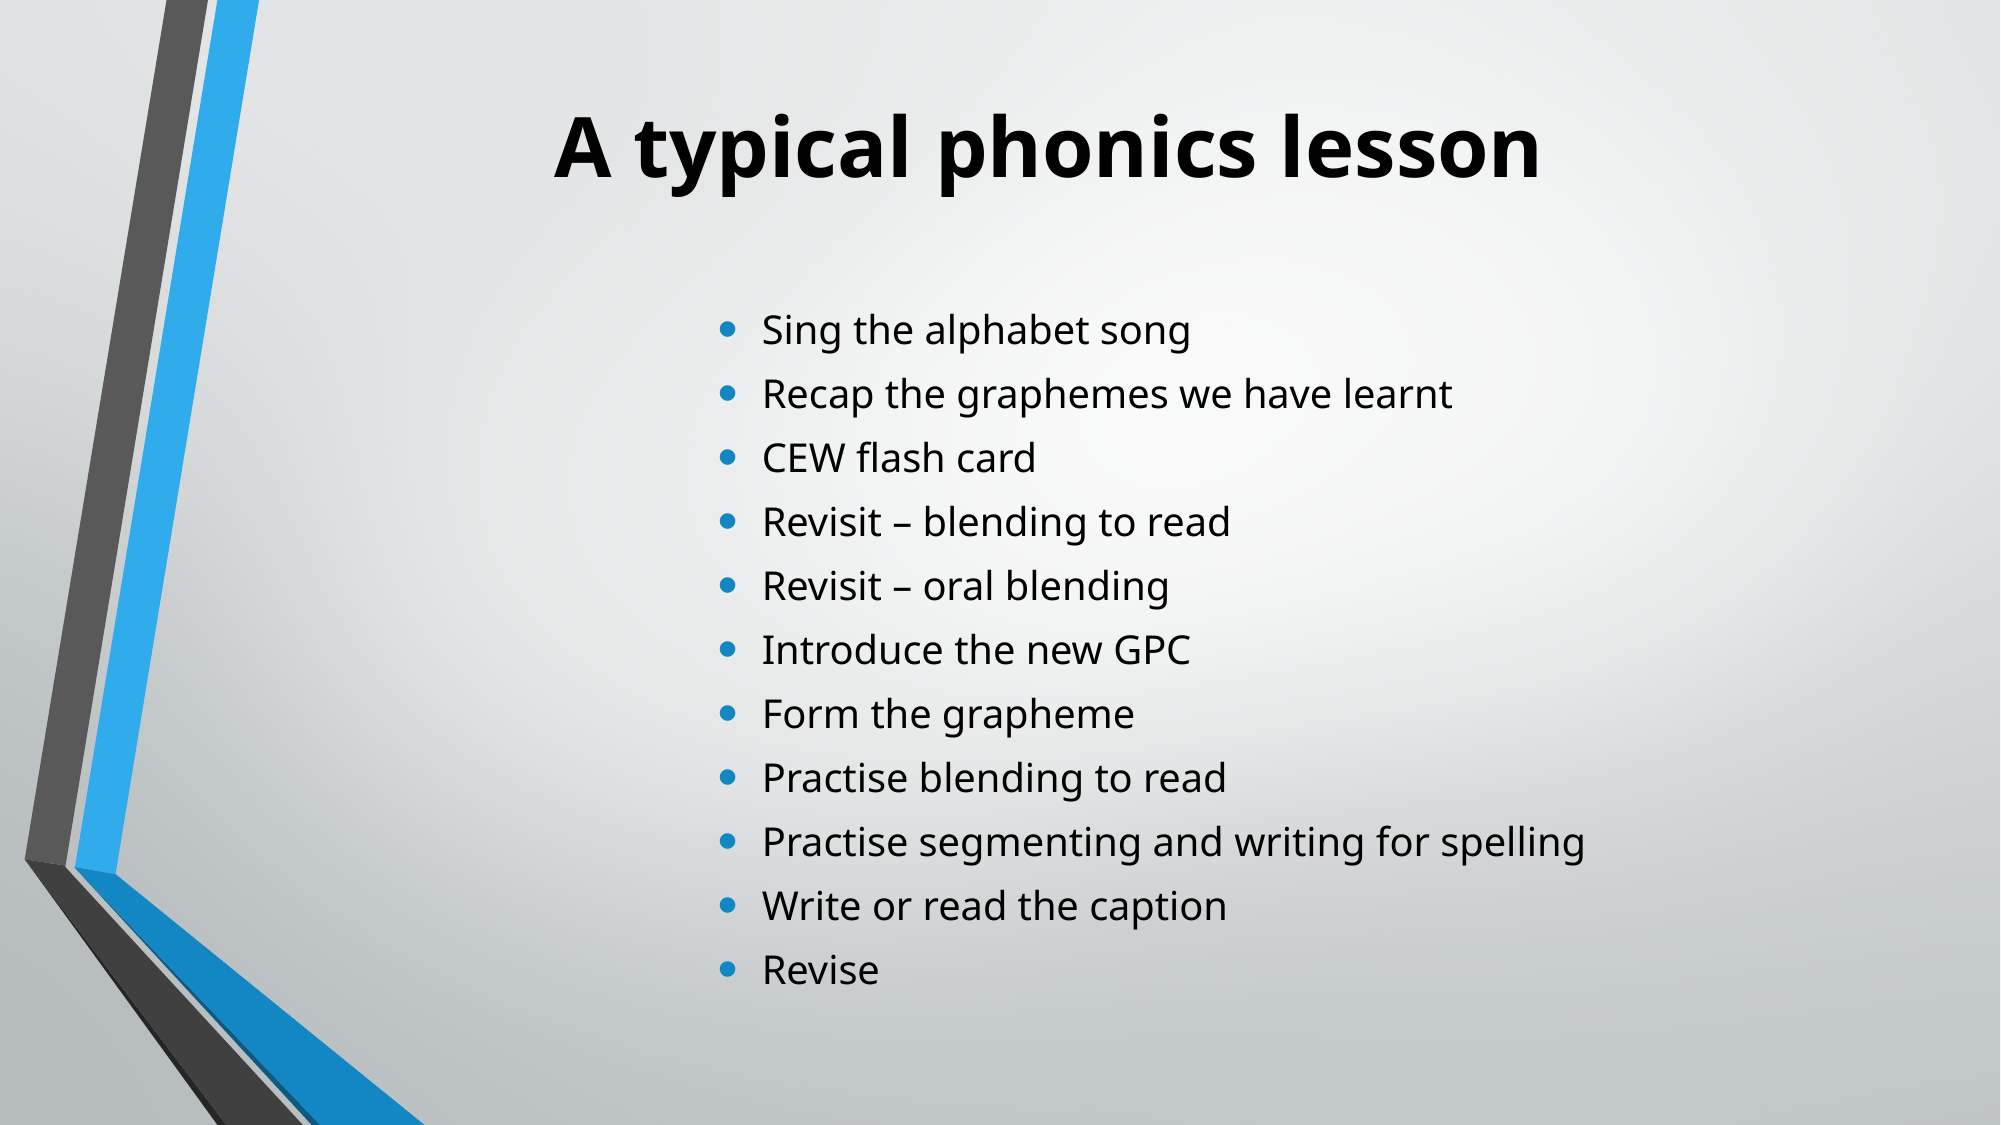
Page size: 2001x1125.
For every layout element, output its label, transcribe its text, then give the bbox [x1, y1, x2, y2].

title A typical phonics lesson [257, 0, 1901, 288]
list Sing the alphabet song Recap the graphemes we have learnt CEW flash card Revisit – blending to read Revisit – oral blending Introduce the new GPC Form the grapheme Practise blending to read Practise segmenting and writing for spelling Write or read the caption Revise [702, 287, 1632, 1011]
